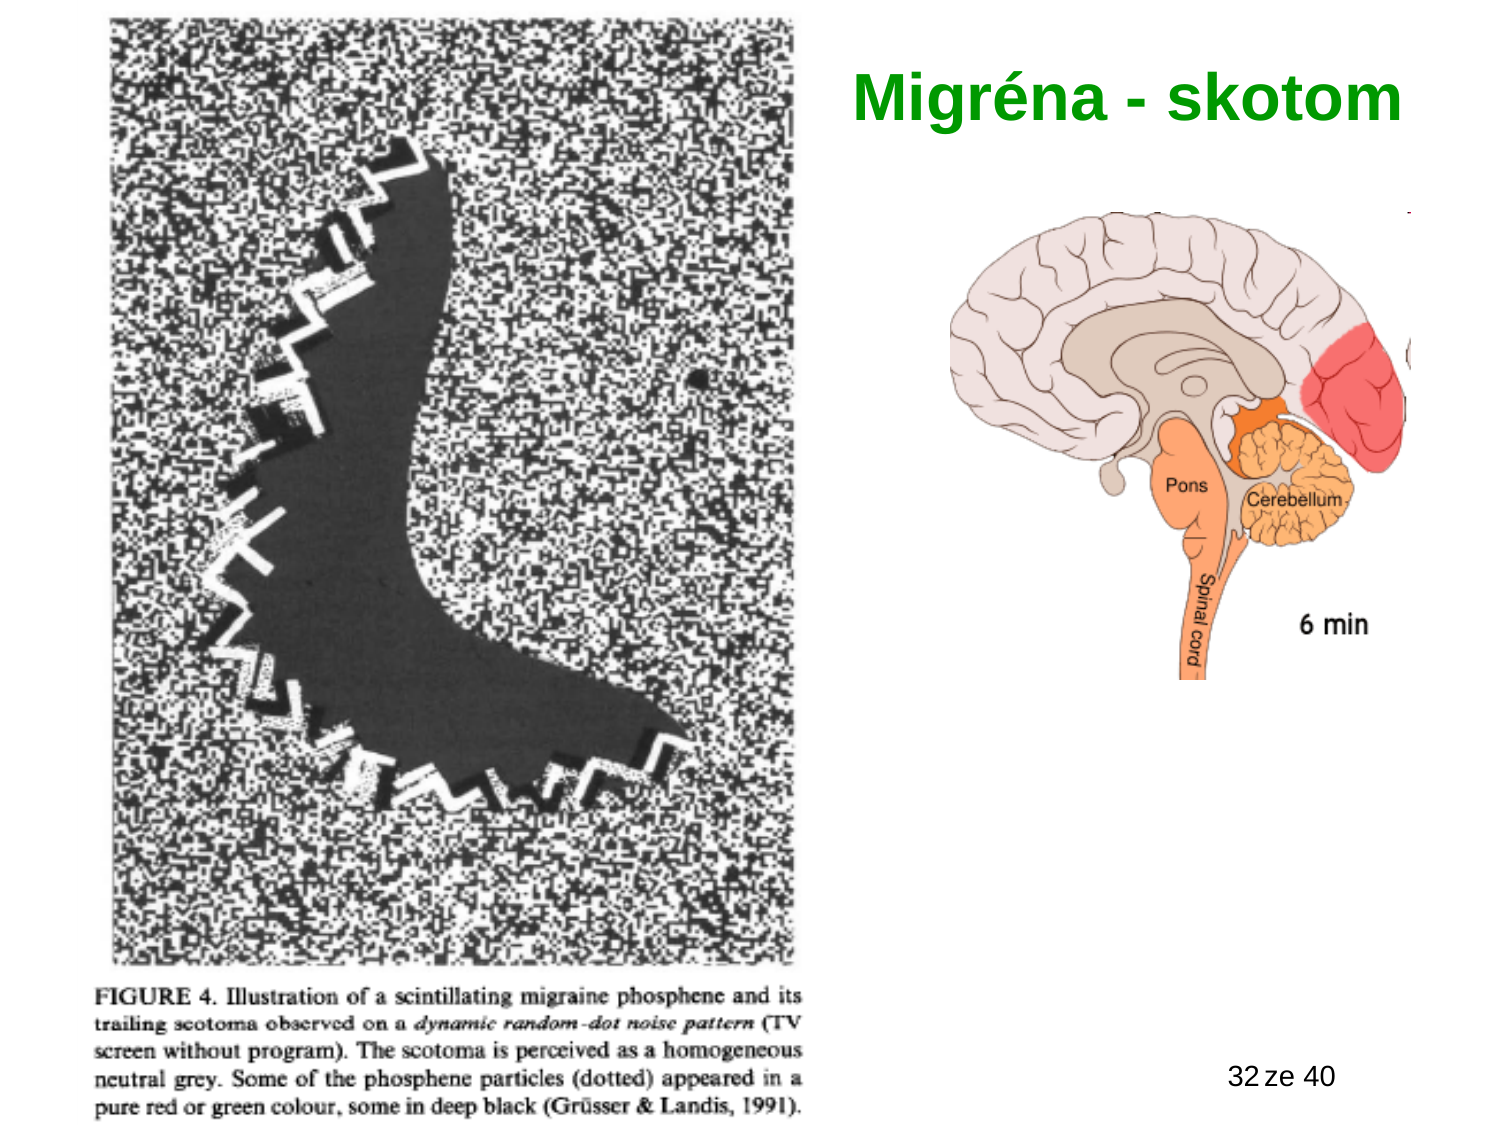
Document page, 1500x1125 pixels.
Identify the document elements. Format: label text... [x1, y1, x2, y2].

picture [949, 212, 1411, 680]
footer ze 40 [1275, 1050, 1388, 1125]
picture [76, 0, 836, 1125]
text_box Migréna - skotom [837, 0, 1500, 188]
slide_number 32 [962, 1050, 1275, 1125]
